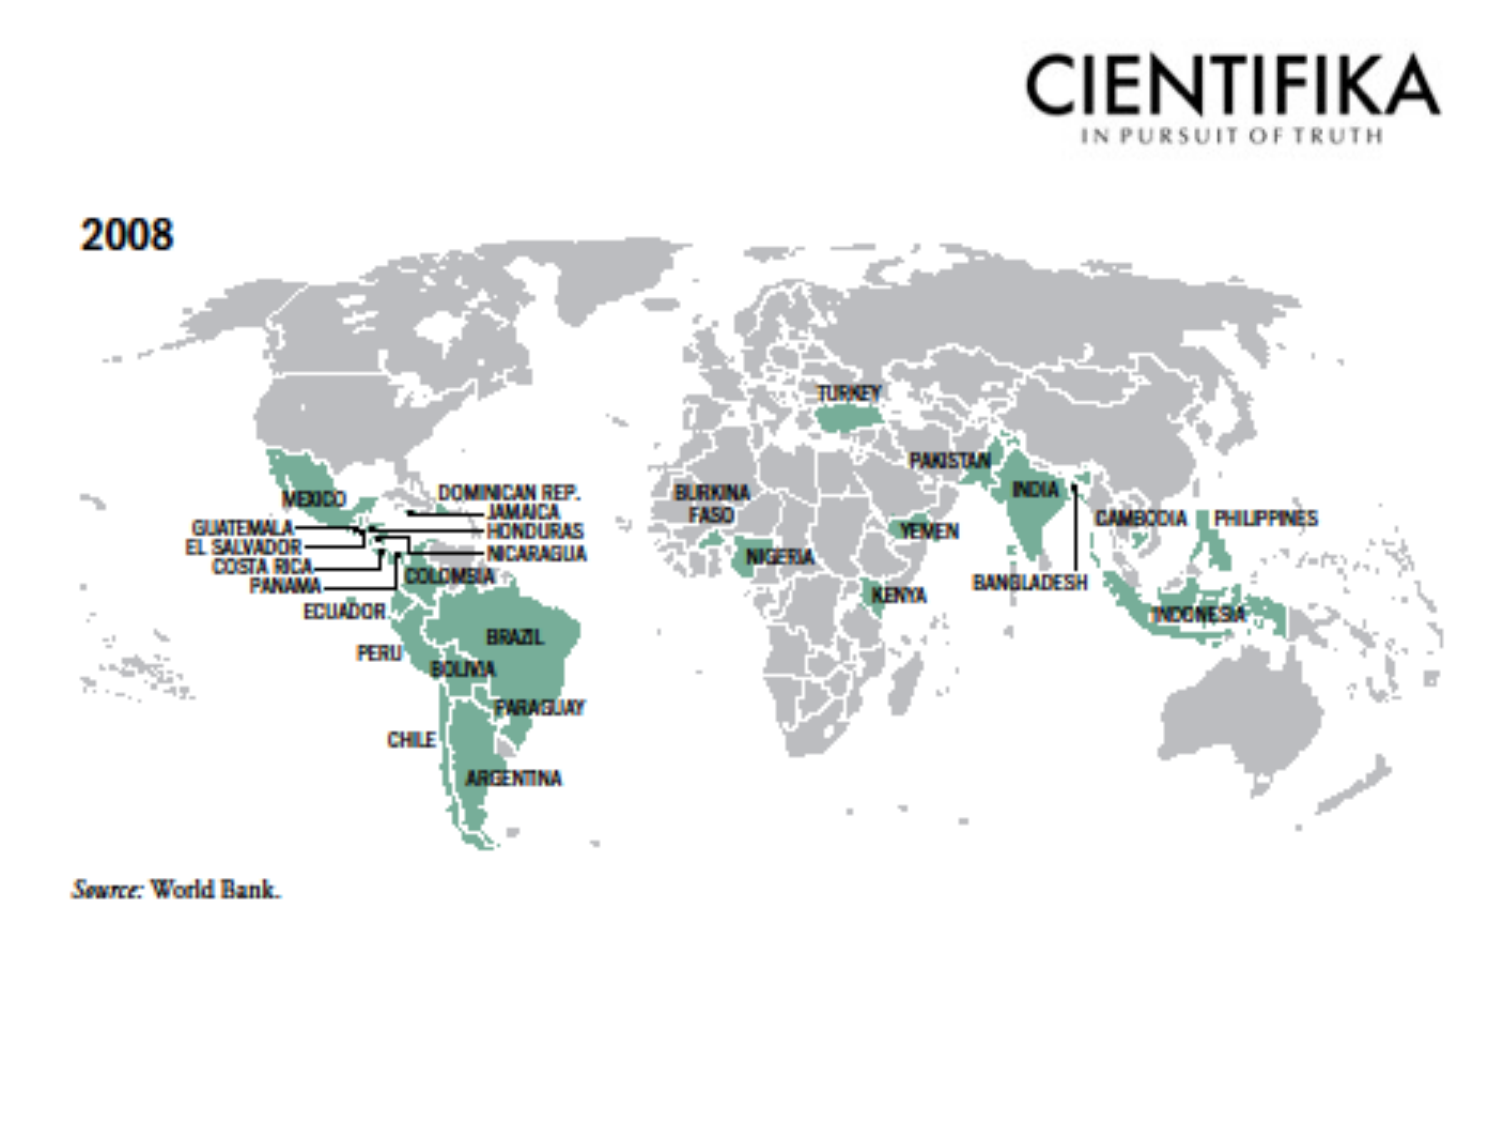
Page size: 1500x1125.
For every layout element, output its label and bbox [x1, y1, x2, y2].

text_box [62, 187, 1457, 938]
picture [982, 0, 1483, 188]
